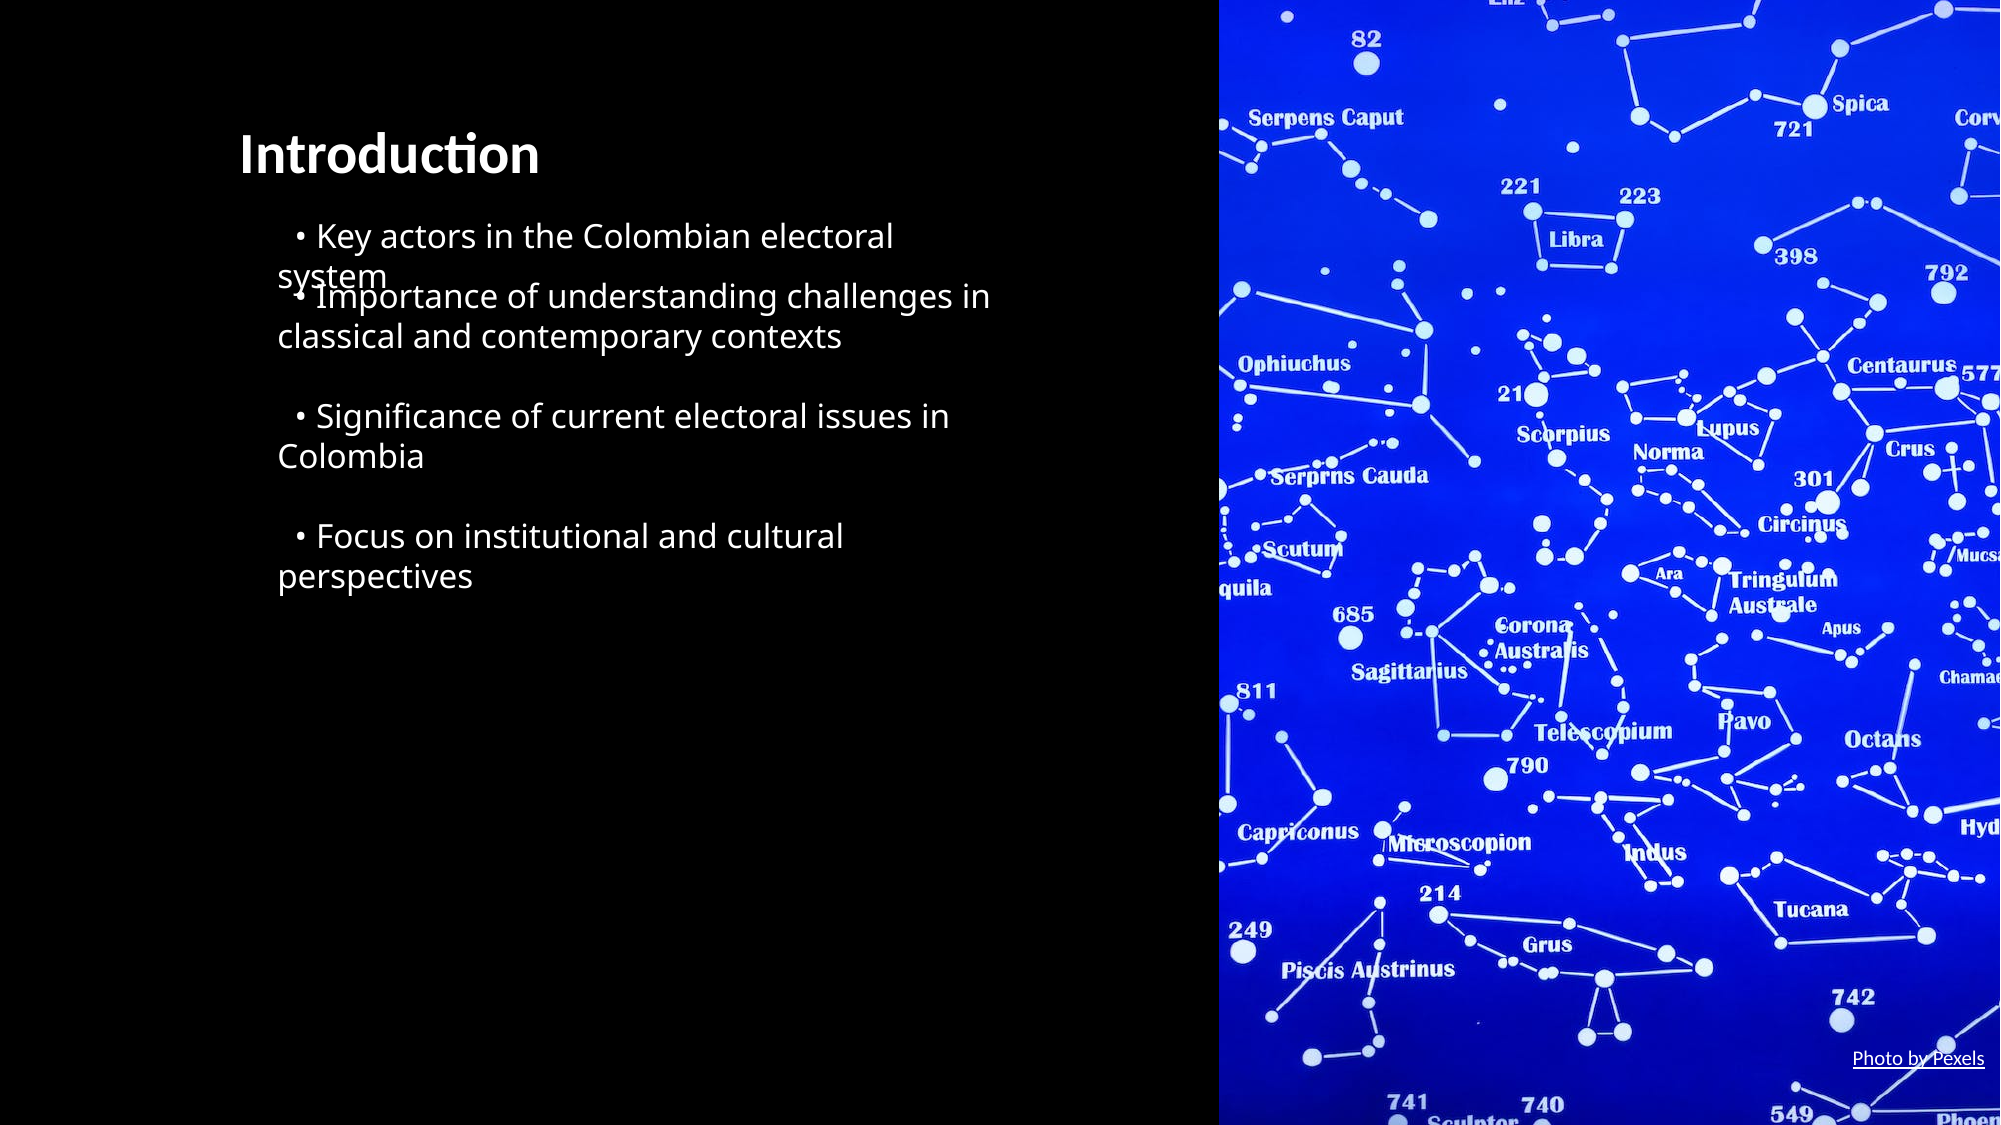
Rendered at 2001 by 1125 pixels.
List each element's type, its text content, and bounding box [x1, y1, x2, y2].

text_box • Importance of understanding challenges in classical and contemporary contexts [262, 277, 1013, 353]
text_box • Significance of current electoral issues in Colombia [262, 397, 1013, 473]
text_box • Key actors in the Colombian electoral system [262, 217, 1013, 277]
picture [1219, 0, 2000, 1125]
text_box • Focus on institutional and cultural perspectives [262, 517, 1013, 593]
text_box Introduction [225, 112, 1219, 188]
